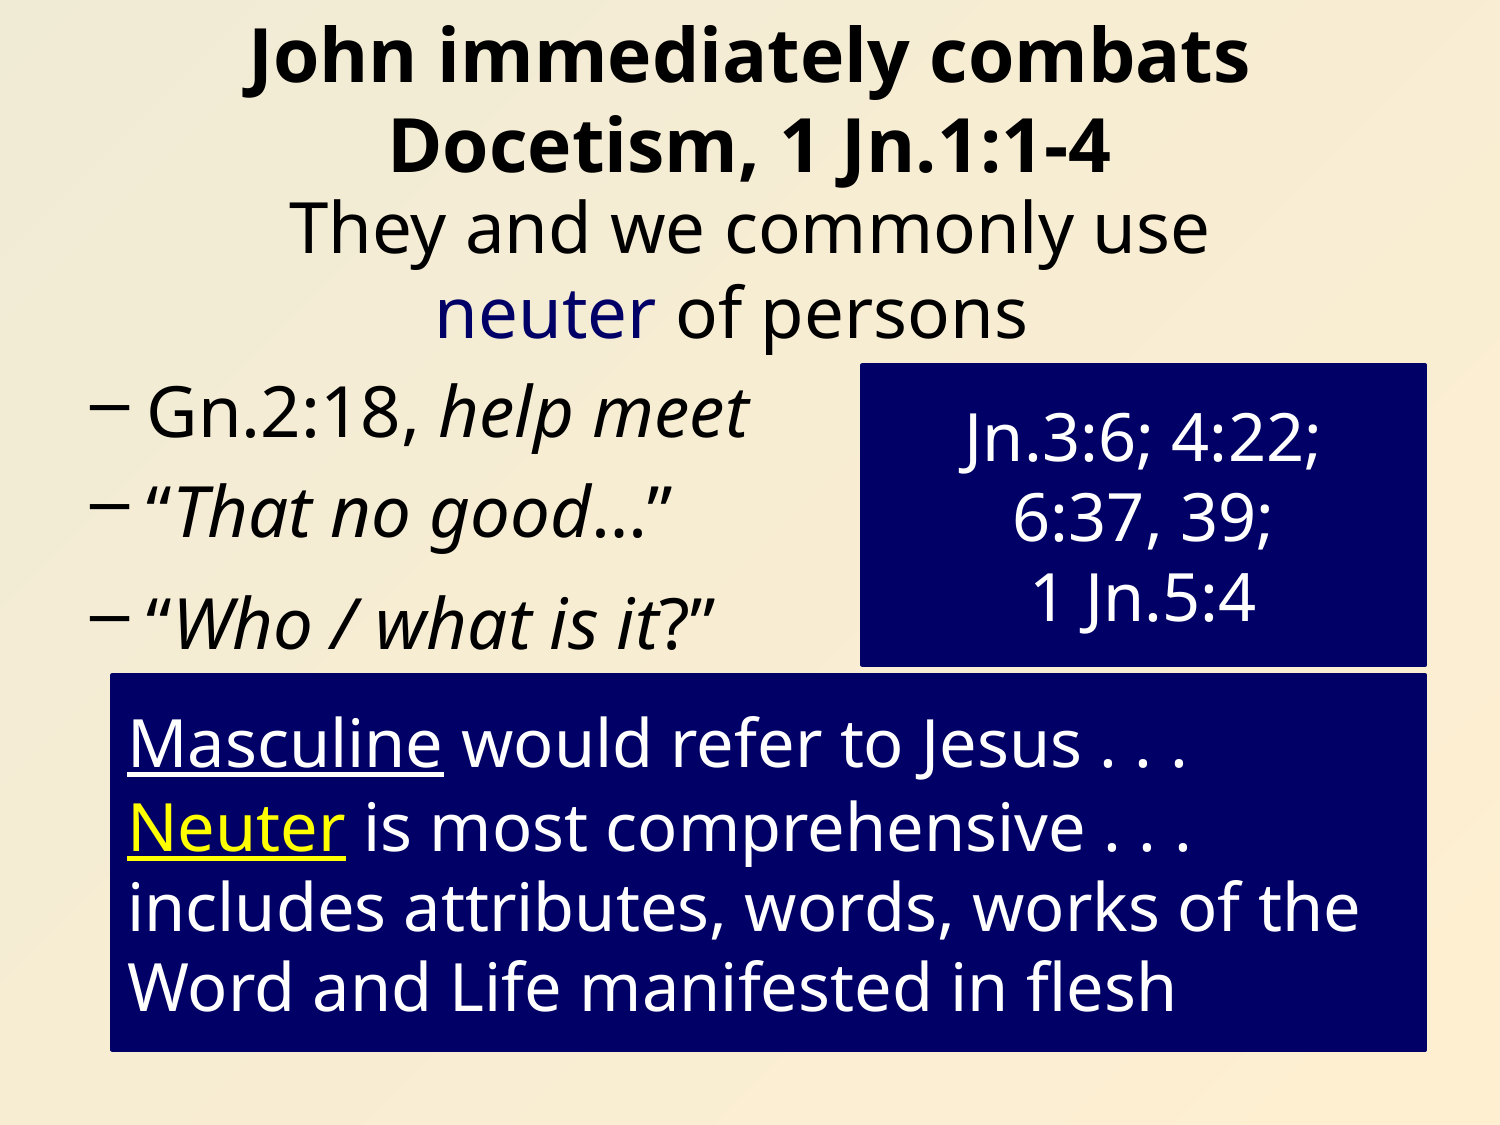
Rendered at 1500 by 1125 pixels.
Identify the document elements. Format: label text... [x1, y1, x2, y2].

text_box Masculine would refer to Jesus . . . Neuter is most comprehensive . . . includes attributes, words, works of the Word and Life manifested in flesh [110, 673, 1427, 1052]
title John immediately combats Docetism, 1 Jn.1:1-4 [75, 9, 1425, 174]
text_box Jn.3:6; 4:22; 6:37, 39; 1 Jn.5:4 [860, 363, 1427, 667]
list They and we commonly use neuter of persons Gn.2:18, help meet “That no good…” “Who / what is it?” [75, 174, 1425, 1038]
